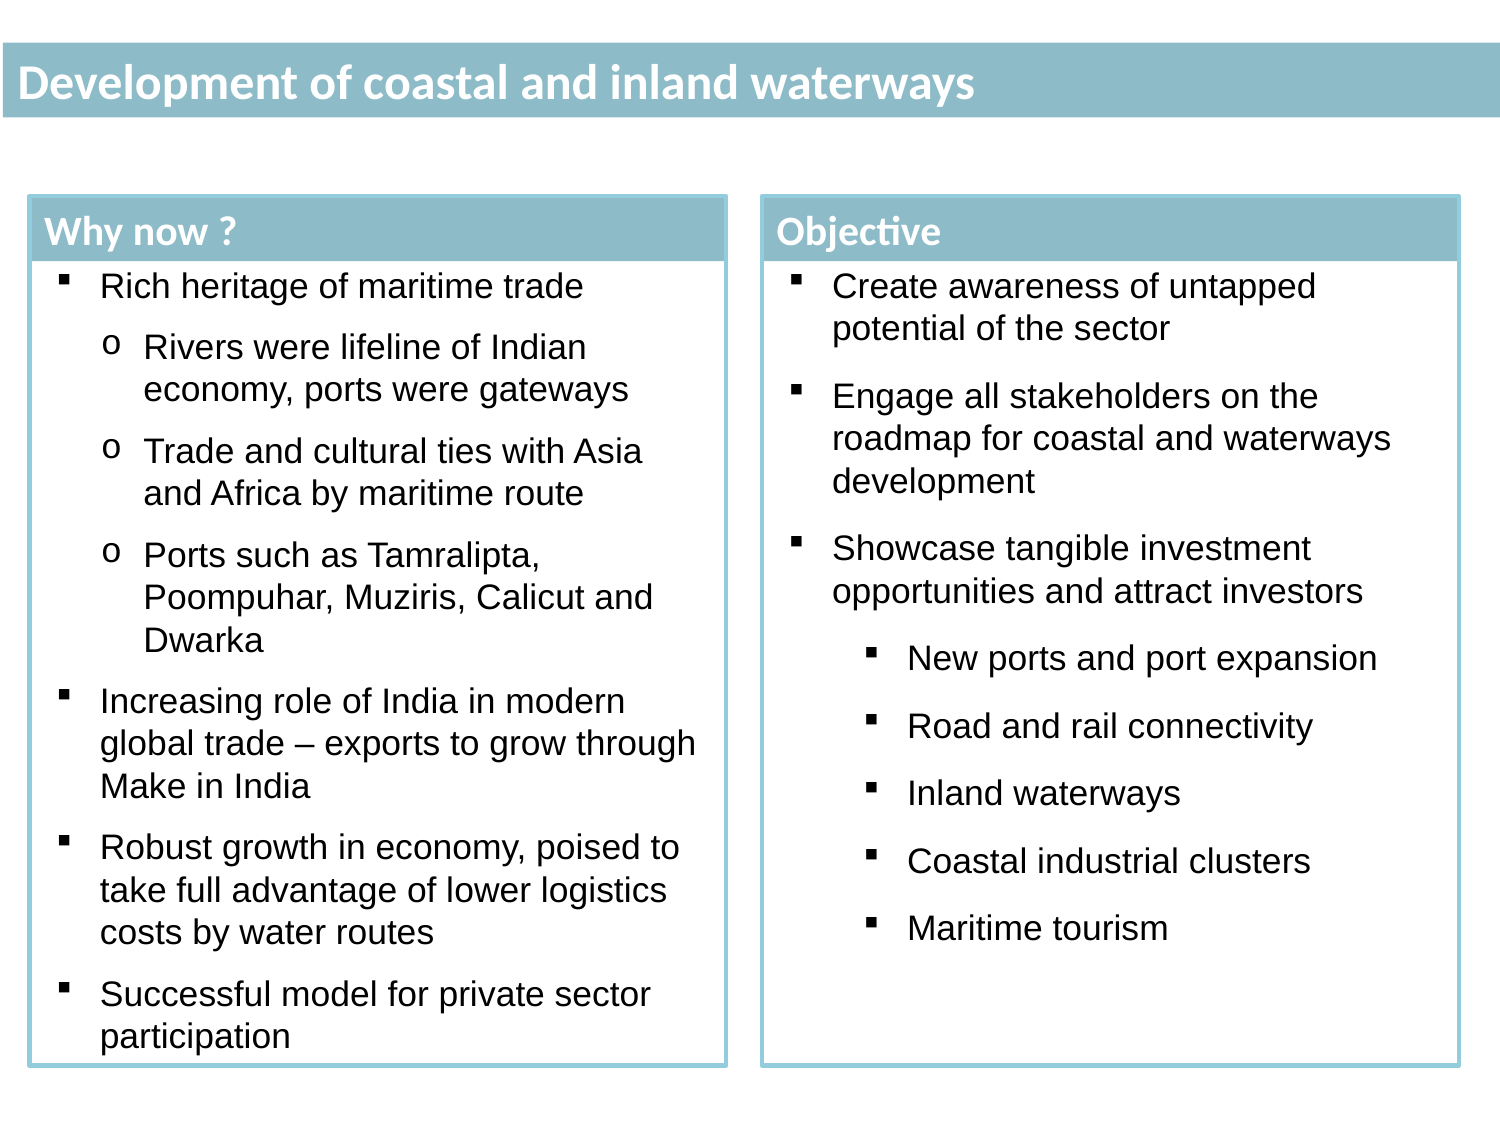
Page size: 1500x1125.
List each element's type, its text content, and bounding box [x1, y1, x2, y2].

text_box Create awareness of untapped potential of the sector Engage all stakeholders on the roadmap for coastal and waterways development Showcase tangible investment opportunities and attract investors New ports and port expansion Road and rail connectivity Inland waterways Coastal industrial clusters Maritime tourism [773, 255, 1447, 1023]
text_box Rich heritage of maritime trade Rivers were lifeline of Indian economy, ports were gateways Trade and cultural ties with Asia and Africa by maritime route Ports such as Tamralipta, Poompuhar, Muziris, Calicut and Dwarka Increasing role of India in modern global trade – exports to grow through Make in India Robust growth in economy, poised to take full advantage of lower logistics costs by water routes Successful model for private sector participation [41, 255, 715, 1063]
text_box [27, 194, 728, 1068]
text_box Development of coastal and inland waterways [2, 42, 1500, 118]
text_box [760, 194, 1461, 1068]
